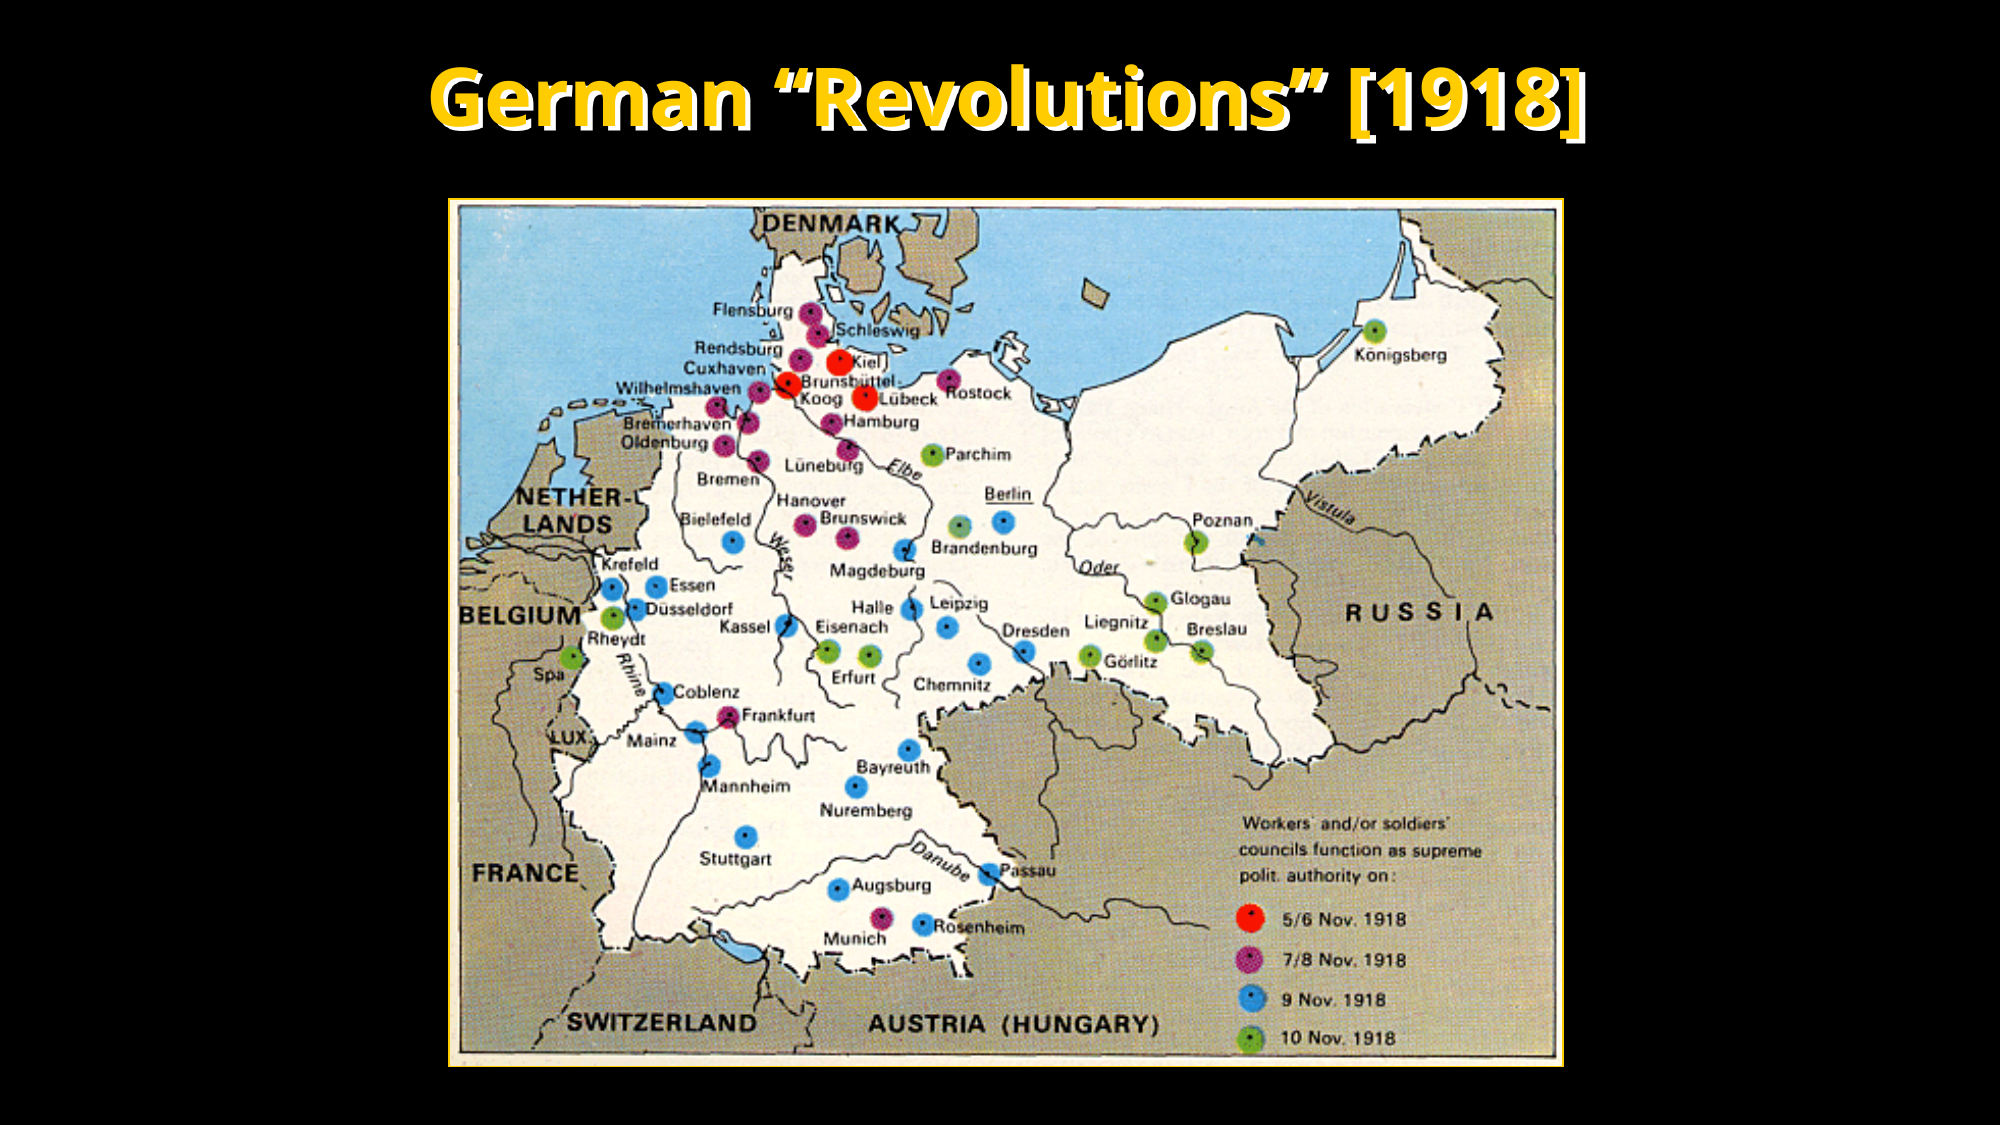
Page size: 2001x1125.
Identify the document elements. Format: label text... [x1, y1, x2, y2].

picture [449, 199, 1563, 1067]
text_box German “Revolutions” [1918] [299, 37, 1713, 150]
